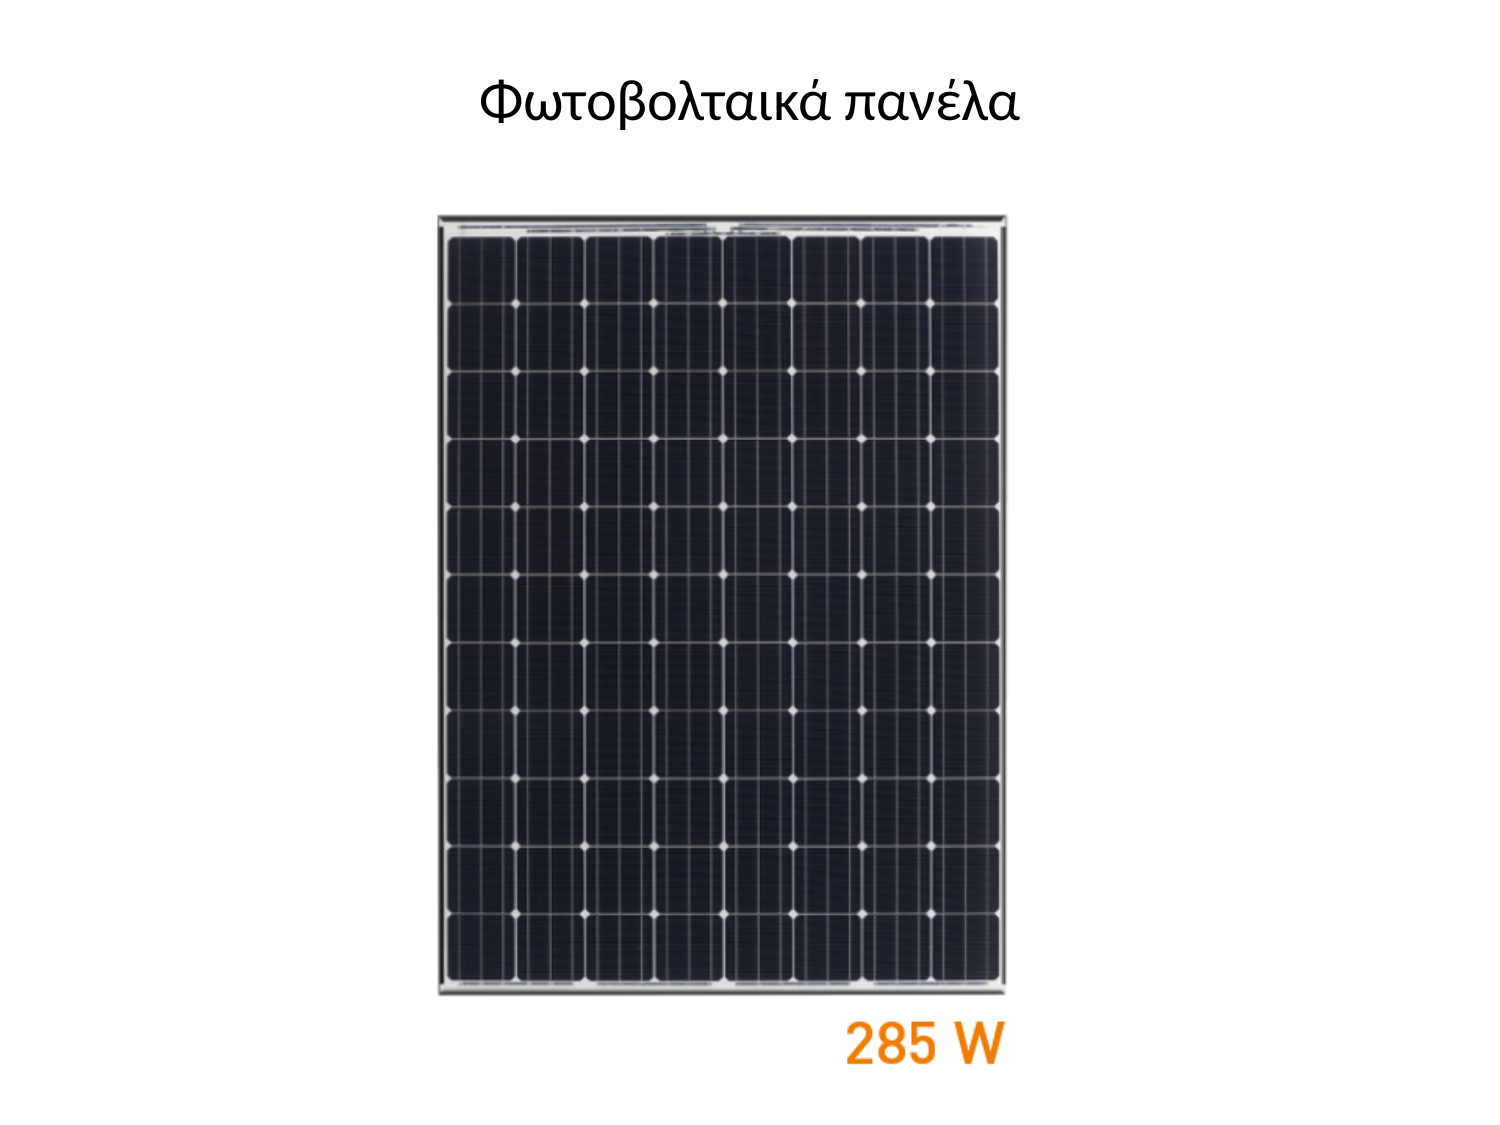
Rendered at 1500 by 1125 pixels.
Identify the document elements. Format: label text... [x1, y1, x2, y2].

title Φωτοβολταικά πανέλα [75, 45, 1425, 149]
picture [418, 196, 1029, 1072]
